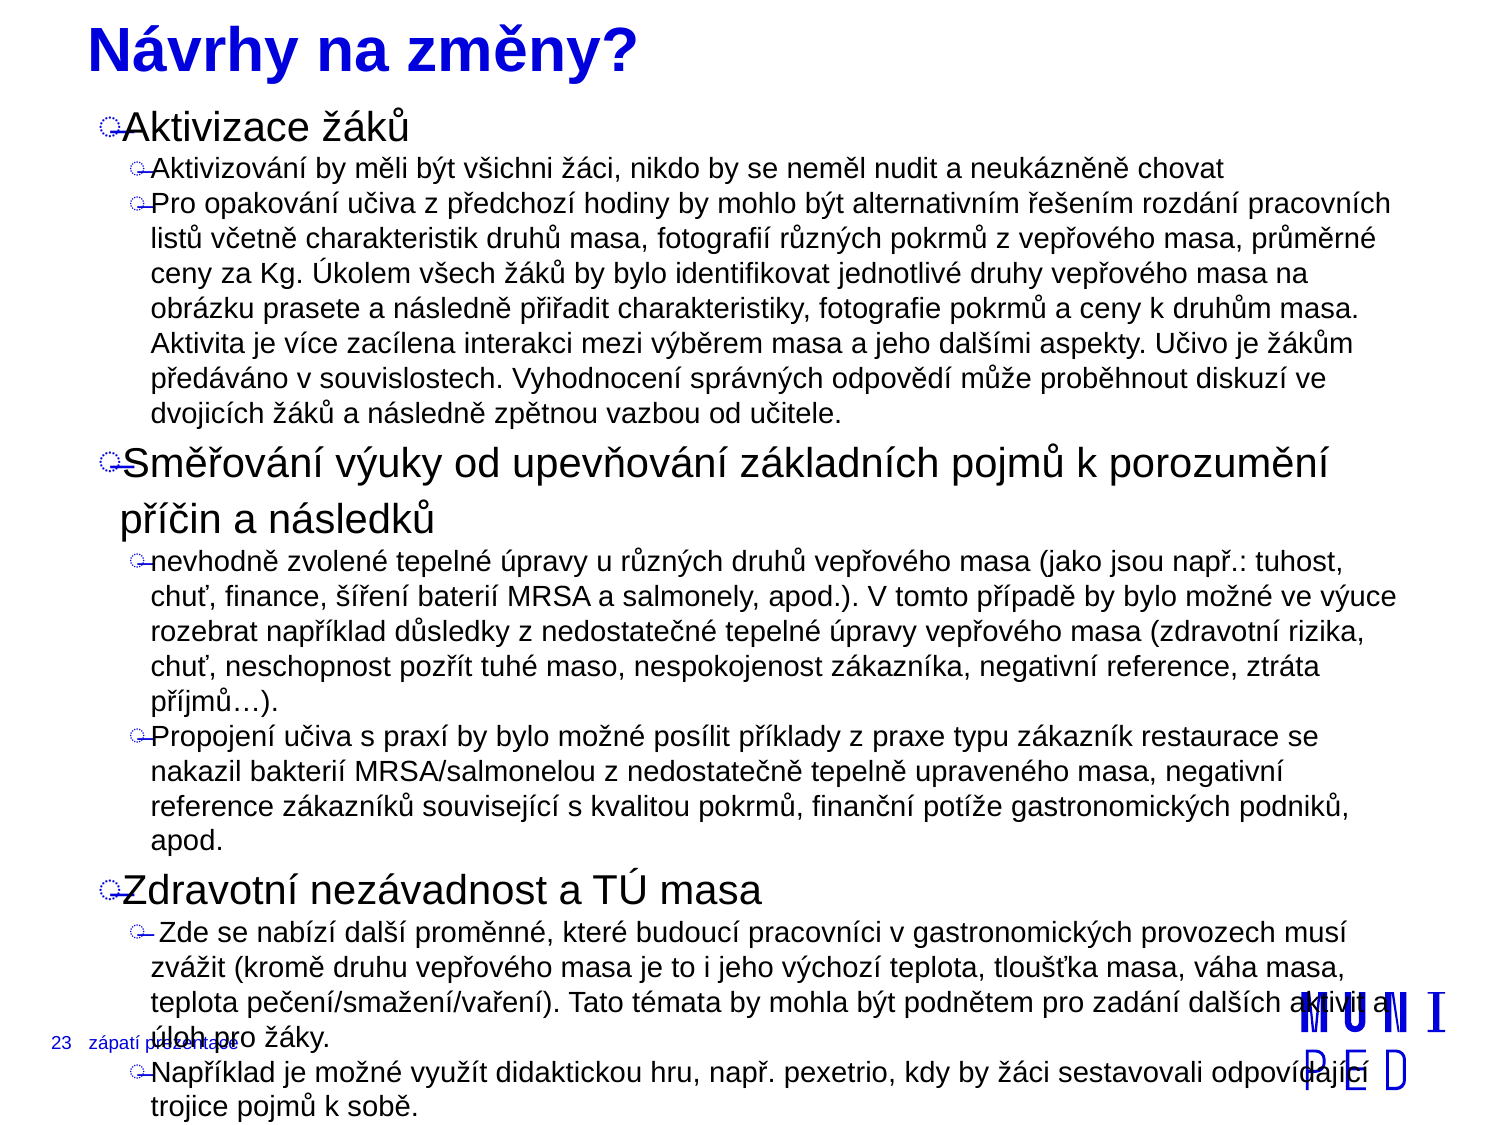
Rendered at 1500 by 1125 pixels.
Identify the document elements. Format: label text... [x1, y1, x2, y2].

slide_number 23 [50, 1021, 82, 1063]
list Aktivizace žáků Aktivizování by měli být všichni žáci, nikdo by se neměl nudit a neukázněně chovat Pro opakování učiva z předchozí hodiny by mohlo být alternativním řešením rozdání pracovních listů včetně charakteristik druhů masa, fotografií různých pokrmů z vepřového masa, průměrné ceny za Kg. Úkolem všech žáků by bylo identifikovat jednotlivé druhy vepřového masa na obrázku prasete a následně přiřadit charakteristiky, fotografie pokrmů a ceny k druhům masa. Aktivita je více zacílena interakci mezi výběrem masa a jeho dalšími aspekty. Učivo je žákům předáváno v souvislostech. Vyhodnocení správných odpovědí může proběhnout diskuzí ve dvojicích žáků a následně zpětnou vazbou od učitele. Směřování výuky od upevňování základních pojmů k porozumění příčin a následků nevhodně zvolené tepelné úpravy u různých druhů vepřového masa (jako jsou např.: tuhost, chuť, finance, šíření baterií MRSA a salmonely, apod.). V tomto případě by bylo možné ve výuce rozebrat například důsledky z nedostatečné tepelné úpravy vepřového masa (zdravotní rizika, chuť, neschopnost pozřít tuhé maso, nespokojenost zákazníka, negativní reference, ztráta příjmů…). Propojení učiva s praxí by bylo možné posílit příklady z praxe typu zákazník restaurace se nakazil bakterií MRSA/salmonelou z nedostatečně tepelně upraveného masa, negativní reference zákazníků související s kvalitou pokrmů, finanční potíže gastronomických podniků, apod. Zdravotní nezávadnost a TÚ masa Zde se nabízí další proměnné, které budoucí pracovníci v gastronomických provozech musí zvážit (kromě druhu vepřového masa je to i jeho výchozí teplota, tloušťka masa, váha masa, teplota pečení/smažení/vaření). Tato témata by mohla být podnětem pro zadání dalších aktivit a úloh pro žáky. Například je možné využít didaktickou hru, např. pexetrio, kdy by žáci sestavovali odpovídající trojice pojmů k sobě. [88, 93, 1412, 957]
footer zápatí prezentace [88, 1021, 1063, 1063]
title Návrhy na změny? [87, 21, 1411, 96]
